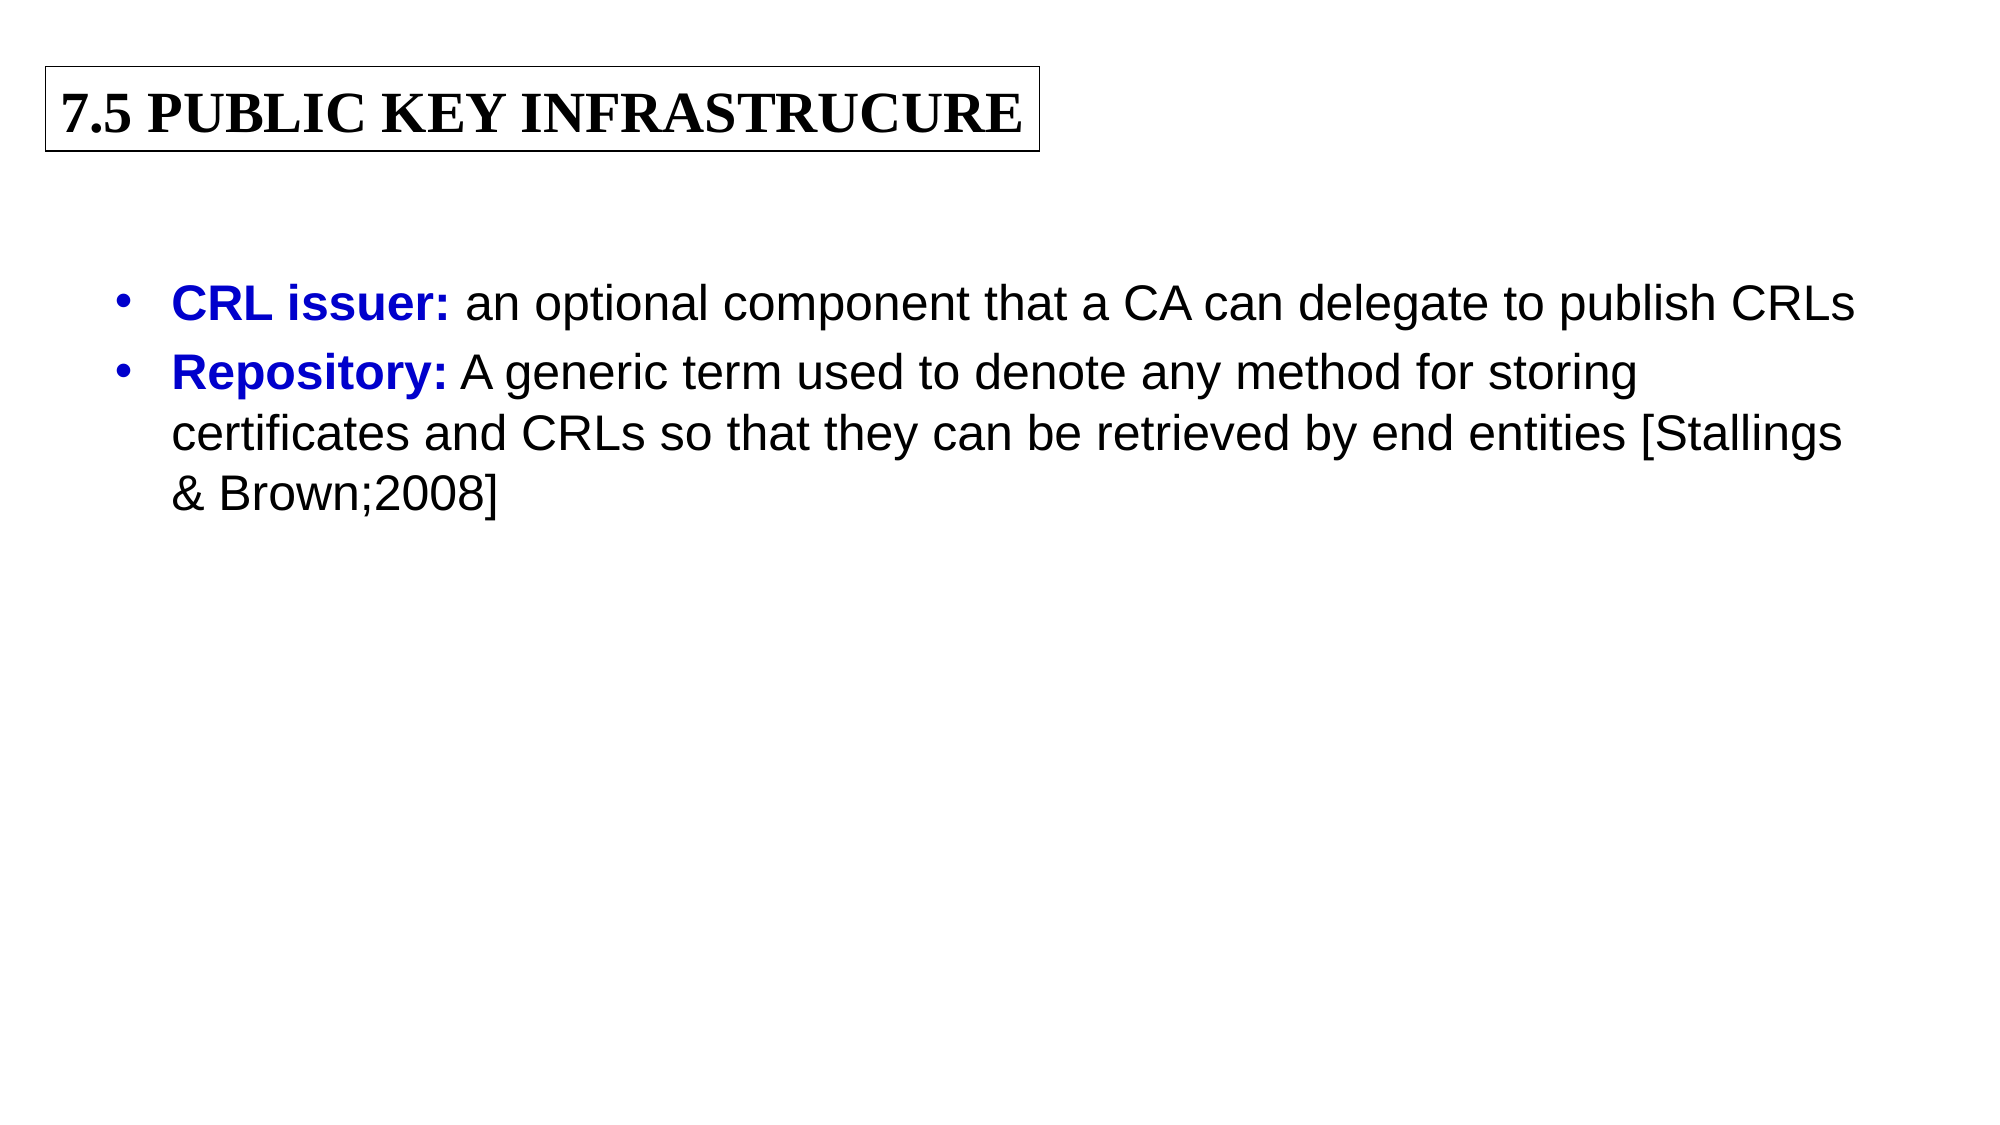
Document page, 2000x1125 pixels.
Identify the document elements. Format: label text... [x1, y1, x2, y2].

list CRL issuer: an optional component that a CA can delegate to publish CRLs Repository: A generic term used to denote any method for storing certificates and CRLs so that they can be retrieved by end entities [Stallings & Brown;2008] [99, 262, 1900, 1006]
text_box 7.5 PUBLIC KEY INFRASTRUCURE [45, 66, 1040, 152]
